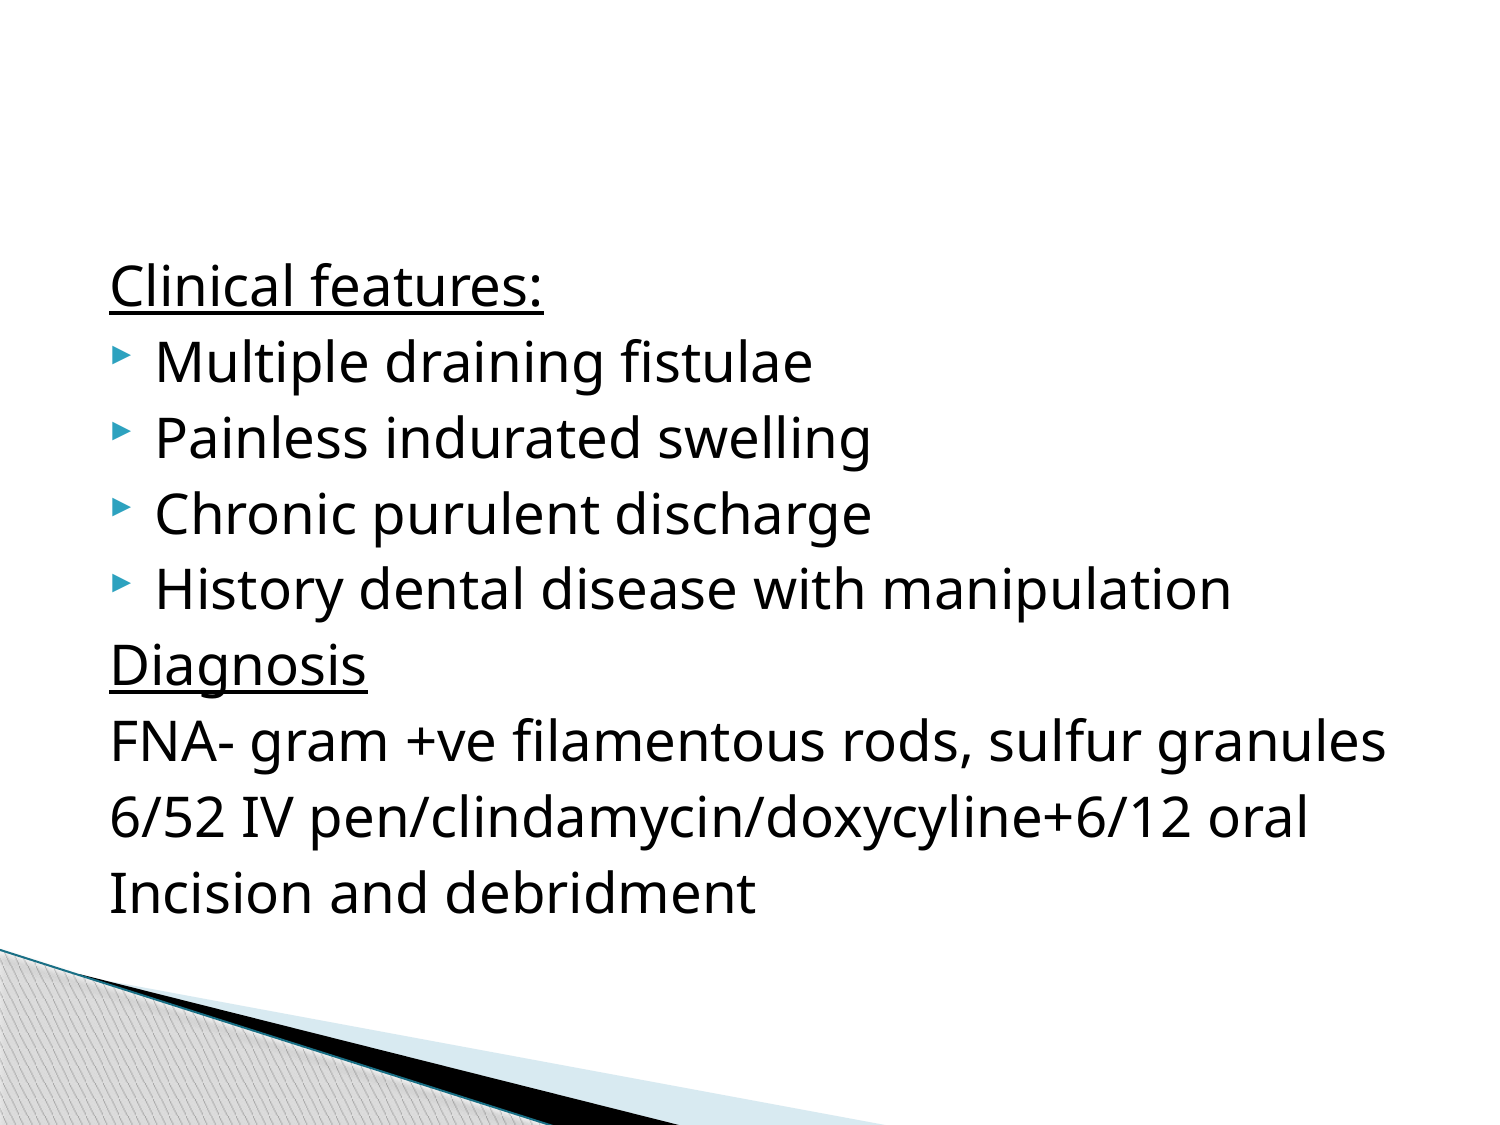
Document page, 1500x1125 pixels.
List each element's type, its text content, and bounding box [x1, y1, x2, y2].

list Clinical features: Multiple draining fistulae Painless indurated swelling Chronic purulent discharge History dental disease with manipulation Diagnosis FNA- gram +ve filamentous rods, sulfur granules 6/52 IV pen/clindamycin/doxycyline+6/12 oral Incision and debridment [75, 243, 1425, 986]
